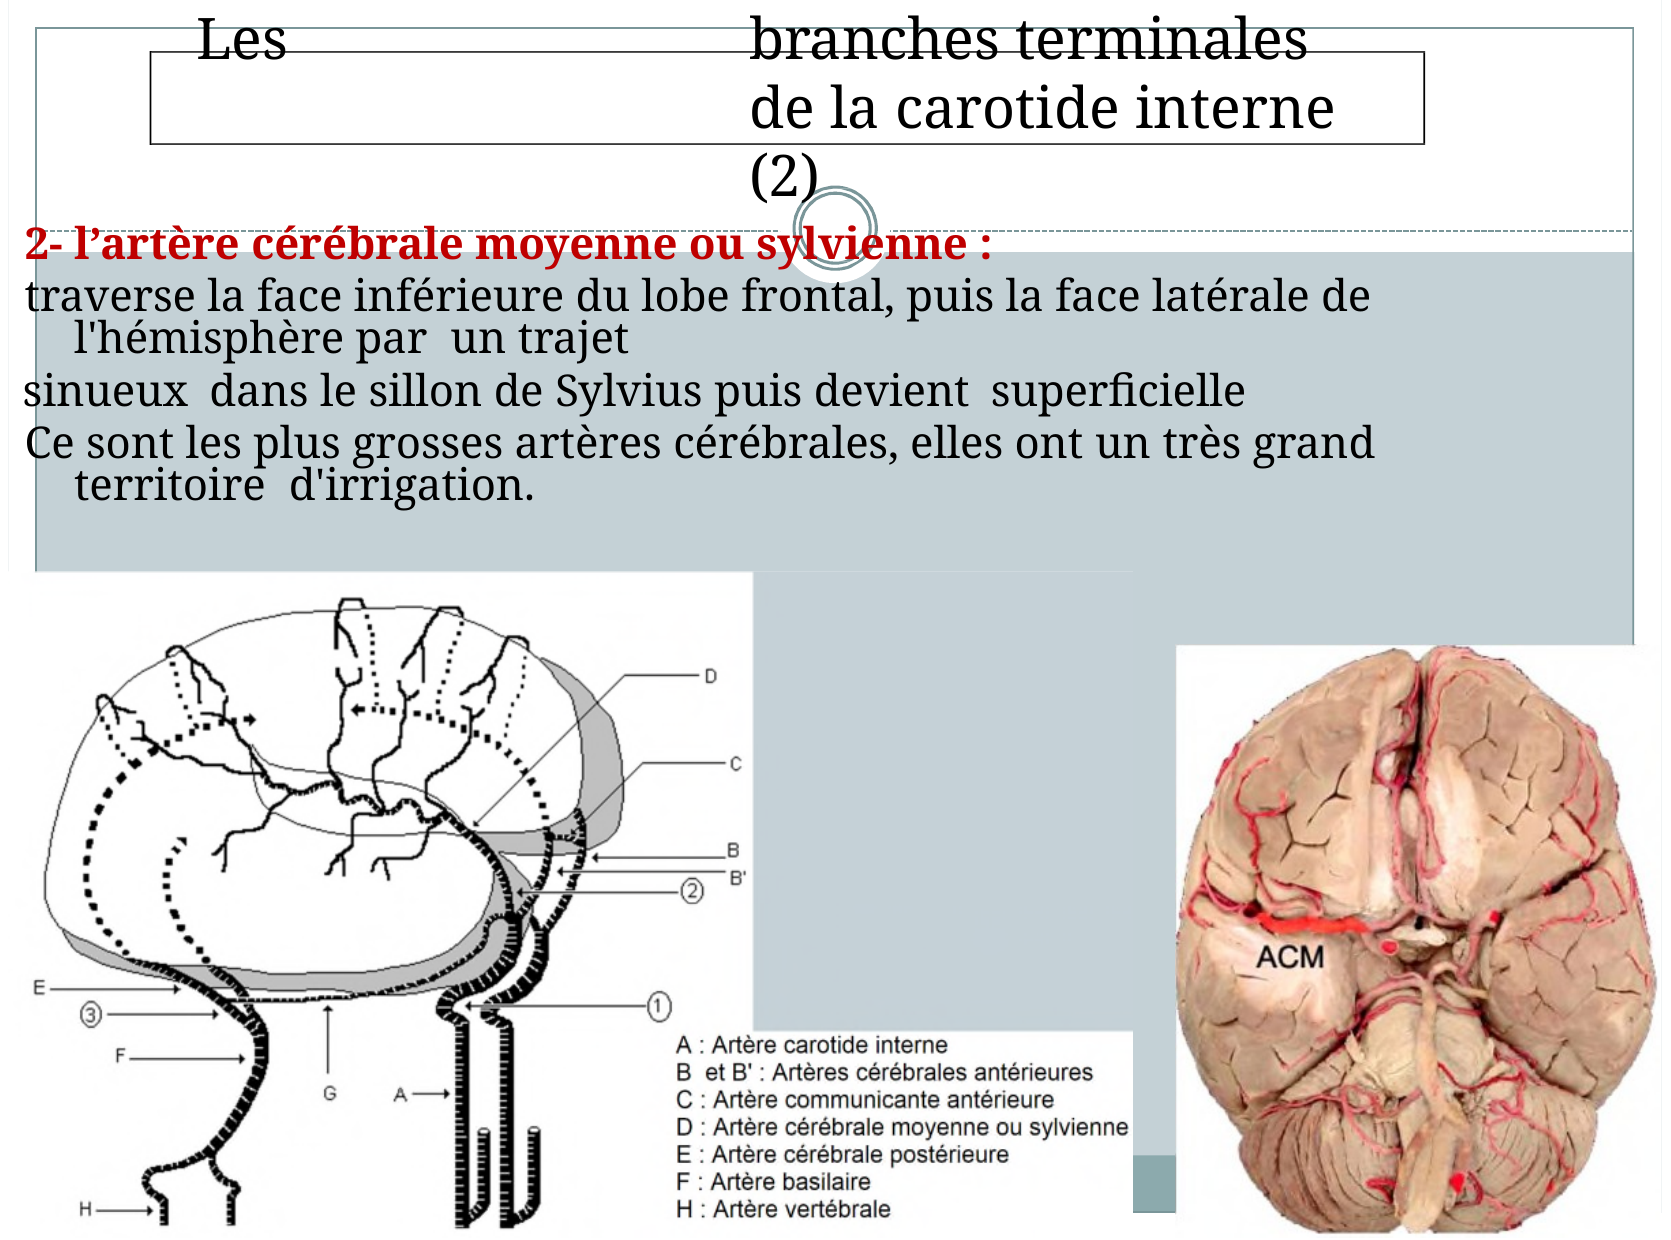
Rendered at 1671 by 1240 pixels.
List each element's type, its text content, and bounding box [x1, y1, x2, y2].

text_box [1380, 51, 1426, 145]
text_box [149, 51, 194, 145]
title Les branches terminales de la carotide interne (2) [194, 0, 1380, 209]
text_box 2- l’artère cérébrale moyenne ou sylvienne : traverse la face inférieure du lobe frontal, puis la face latérale de l'hémisphère par un trajet sinueux dans le sillon de Sylvius puis devient superficielle Ce sont les plus grosses artères cérébrales, elles ont un très grand territoire d'irrigation. [22, 213, 1589, 509]
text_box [8, 570, 1661, 1238]
